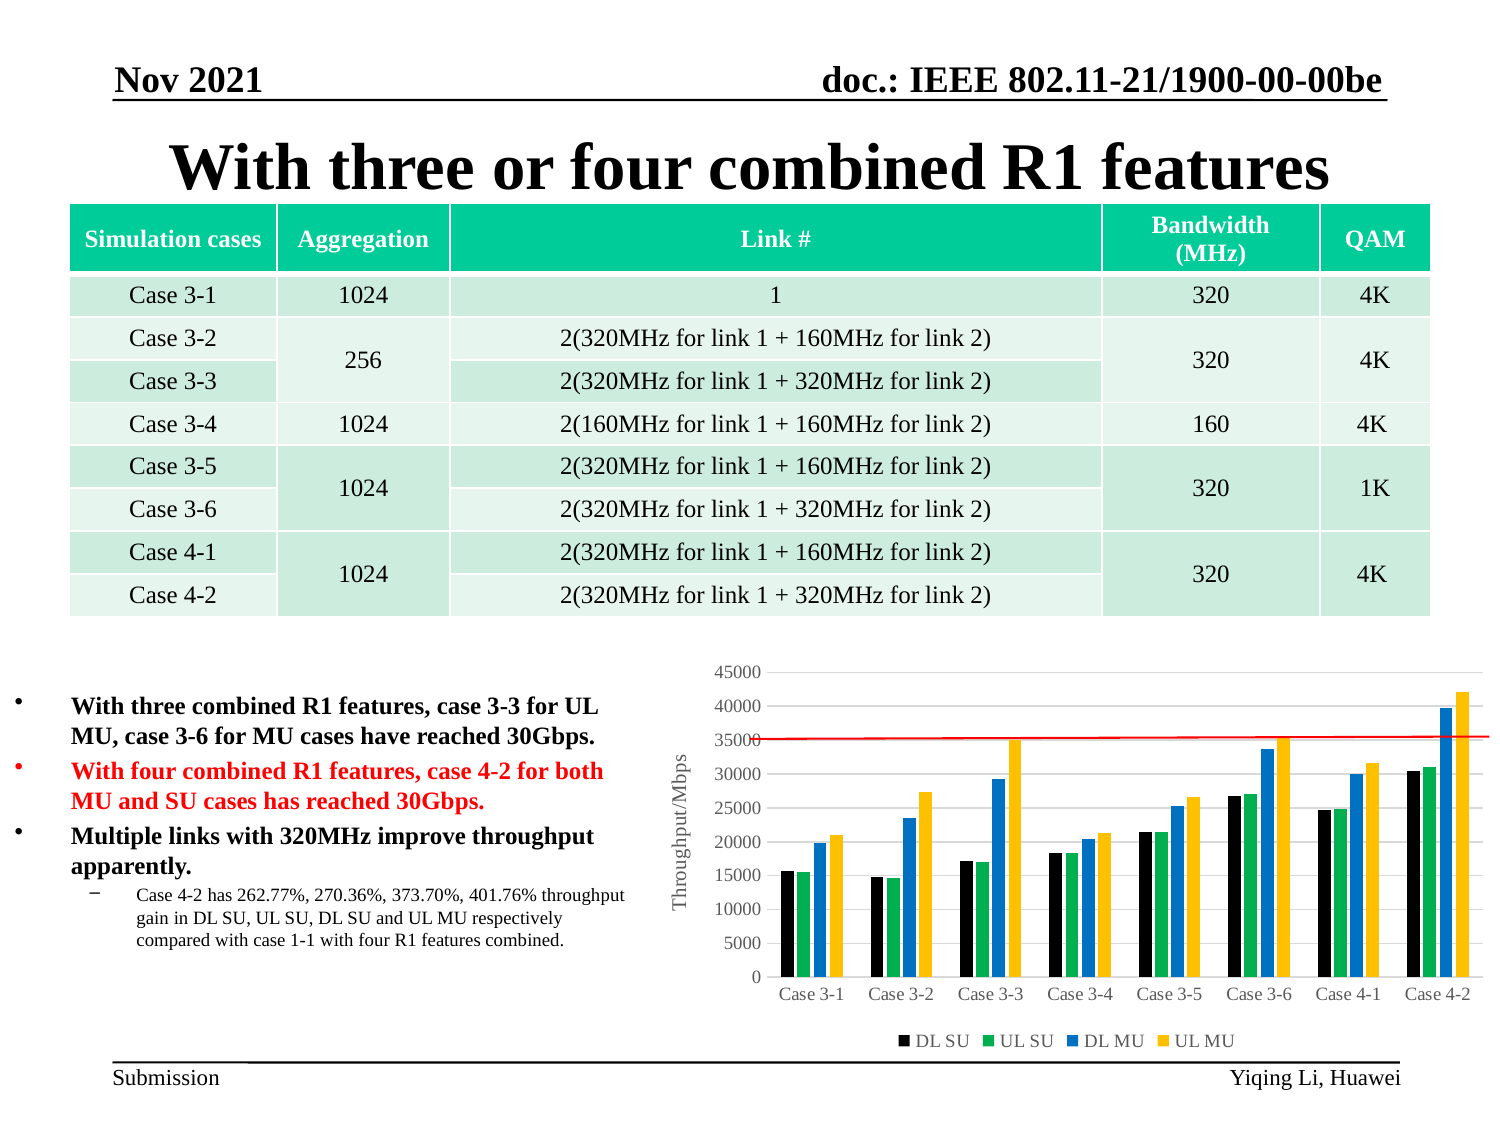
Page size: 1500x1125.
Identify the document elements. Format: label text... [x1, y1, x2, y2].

table_cell 2(320MHz for link 1 + 320MHz for link 2) [451, 575, 1101, 616]
table_cell 2(320MHz for link 1 + 160MHz for link 2) [451, 532, 1101, 573]
table_cell Case 3-4 [70, 403, 276, 444]
chart [634, 653, 1500, 1059]
title With three or four combined R1 features [112, 74, 1388, 203]
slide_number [114, 54, 278, 101]
table_cell 1024 [278, 277, 449, 316]
table_cell Case 3-1 [70, 277, 276, 316]
table_cell 2(320MHz for link 1 + 160MHz for link 2) [451, 318, 1101, 359]
table_cell 320 [1103, 446, 1319, 530]
table_cell 320 [1103, 318, 1319, 402]
table_cell 320 [1103, 532, 1319, 616]
table_cell 2(320MHz for link 1 + 320MHz for link 2) [451, 489, 1101, 530]
table_cell Case 3-3 [70, 361, 276, 402]
table_header Bandwidth (MHz) [1103, 204, 1319, 271]
table_cell 1024 [278, 403, 449, 444]
table_header QAM [1321, 204, 1430, 271]
table_cell 1024 [278, 446, 449, 530]
footer Yiqing Li, Huawei [1227, 1066, 1402, 1091]
table_cell 160 [1103, 403, 1319, 444]
table_cell 256 [278, 318, 449, 402]
table_cell 2(320MHz for link 1 + 320MHz for link 2) [451, 361, 1101, 402]
table_cell 4K [1321, 403, 1430, 444]
table_cell 4K [1321, 532, 1430, 616]
table_cell 1024 [278, 532, 449, 616]
table_header Aggregation [278, 204, 449, 271]
table_header Link # [451, 204, 1101, 271]
table_cell 1 [451, 277, 1101, 316]
table_cell 4K [1321, 318, 1430, 402]
table_cell 2(320MHz for link 1 + 160MHz for link 2) [451, 446, 1101, 487]
table_cell Case 3-6 [70, 489, 276, 530]
table_cell Case 3-2 [70, 318, 276, 359]
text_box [749, 736, 1490, 740]
table_cell 1K [1321, 446, 1430, 530]
text_box With three combined R1 features, case 3-3 for UL MU, case 3-6 for MU cases have reached 30Gbps. With four combined R1 features, case 4-2 for both MU and SU cases has reached 30Gbps. Multiple links with 320MHz improve throughput apparently. Case 4-2 has 262.77%, 270.36%, 373.70%, 401.76% throughput gain in DL SU, UL SU, DL SU and UL MU respectively compared with case 1-1 with four R1 features combined. [0, 646, 648, 962]
table_cell 2(160MHz for link 1 + 160MHz for link 2) [451, 403, 1101, 444]
table_cell Case 4-1 [70, 532, 276, 573]
table_cell 4K [1321, 277, 1430, 316]
table_cell Case 4-2 [70, 575, 276, 616]
table_cell 320 [1103, 277, 1319, 316]
table_cell Case 3-5 [70, 446, 276, 487]
table_header Simulation cases [70, 204, 276, 271]
